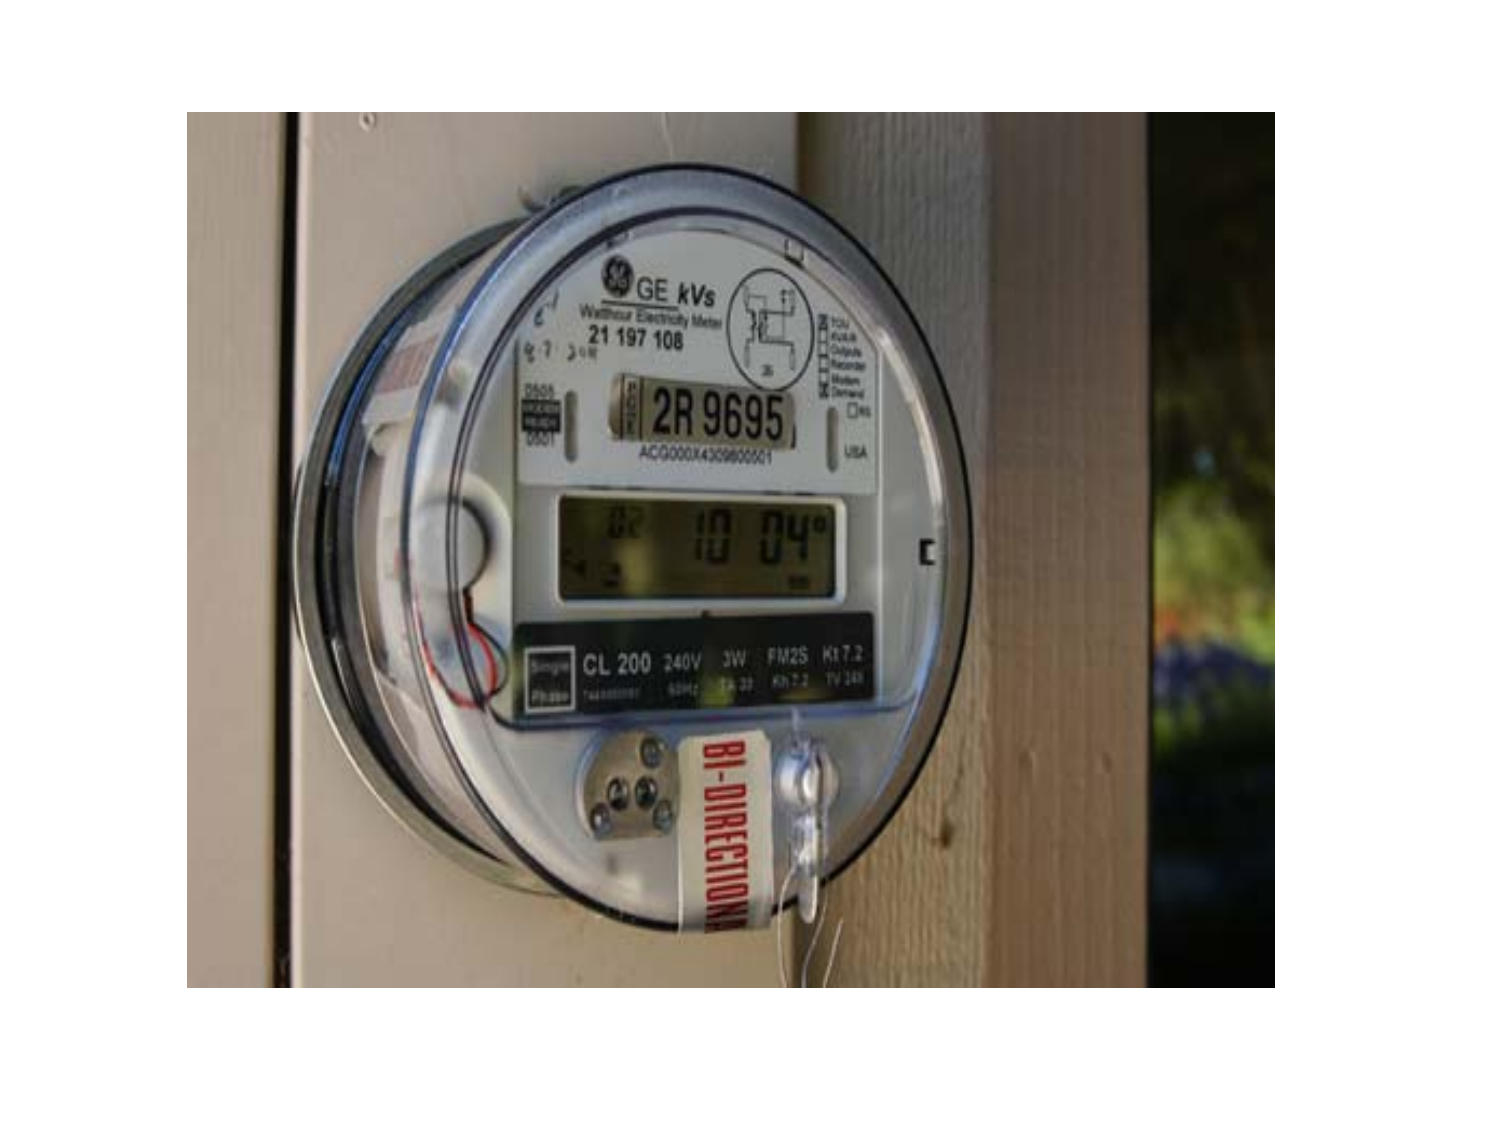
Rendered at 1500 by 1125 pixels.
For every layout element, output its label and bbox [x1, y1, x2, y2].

list [187, 112, 1275, 988]
